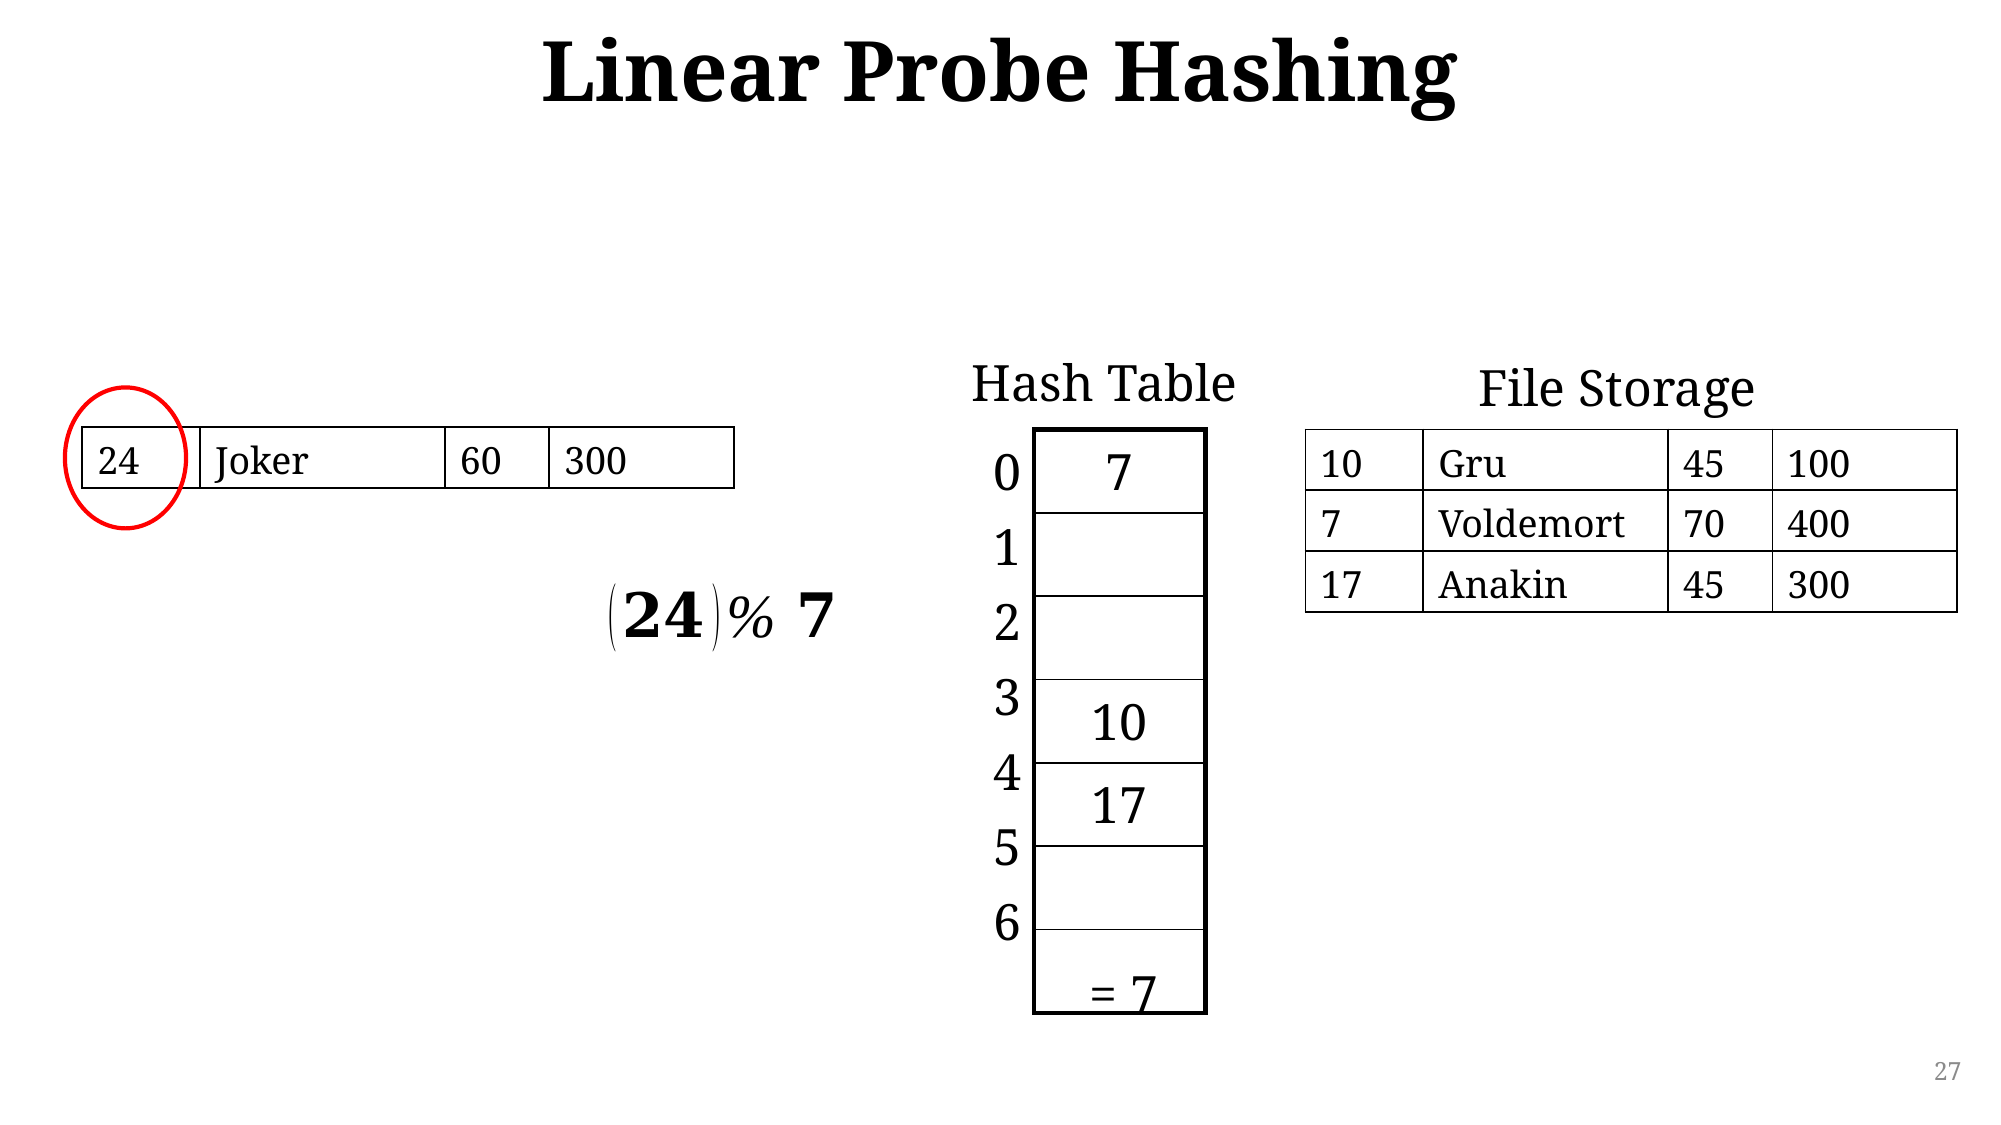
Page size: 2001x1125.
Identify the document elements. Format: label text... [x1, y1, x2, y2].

table_header 100 [1773, 430, 1956, 489]
table_cell [1037, 597, 1203, 679]
table_header Joker [201, 428, 444, 487]
table_cell 300 [1773, 552, 1956, 611]
table_header 0 [979, 430, 1037, 505]
table_header 60 [446, 428, 548, 487]
table_header 7 [1037, 432, 1203, 512]
table_cell 1 [979, 505, 1037, 580]
table_cell 3 [979, 655, 1037, 666]
table_cell 400 [1773, 491, 1956, 550]
table_header 24 [182, 428, 199, 487]
table_cell 4 [979, 756, 1037, 805]
table_cell 17 [1306, 552, 1422, 611]
table_cell 70 [1669, 491, 1772, 550]
text_box Hash Table [957, 344, 1253, 419]
slide_number 27 [1526, 1042, 1977, 1103]
table_cell 10 [1037, 680, 1203, 762]
table_cell 45 [1669, 552, 1772, 611]
table_cell [1036, 930, 1203, 1011]
text_box File Storage [1463, 349, 1772, 425]
table_header 10 [1306, 430, 1422, 489]
table_cell 6 [979, 880, 1037, 955]
table_cell 5 [979, 805, 1037, 880]
title Linear Probe Hashing [137, 0, 1863, 149]
table_cell Anakin [1424, 552, 1667, 611]
table_cell 2 [979, 580, 1037, 655]
table_header Gru [1424, 430, 1667, 489]
table_cell [1037, 514, 1203, 595]
table_cell 17 [1037, 764, 1203, 845]
table_header 300 [550, 428, 733, 487]
table_cell [1037, 847, 1203, 929]
table_header 45 [1669, 430, 1772, 489]
text_box [63, 386, 188, 530]
table_cell 7 [1306, 491, 1422, 550]
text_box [754, 666, 1059, 756]
table_cell Voldemort [1424, 491, 1667, 550]
